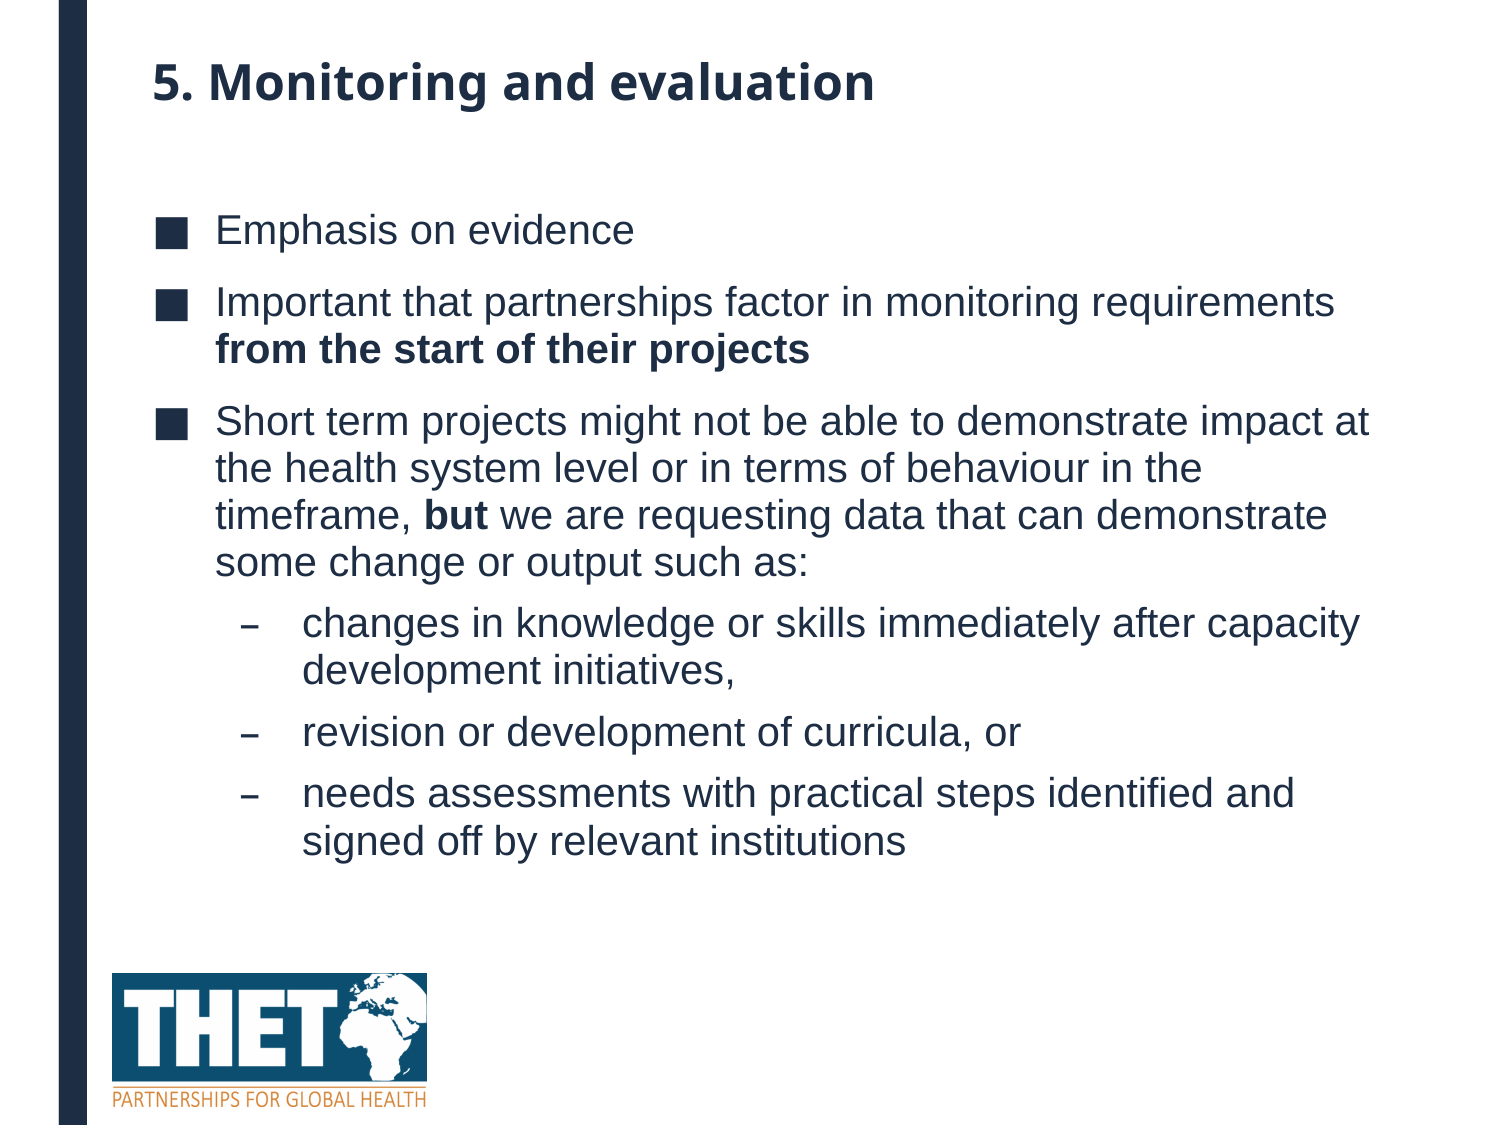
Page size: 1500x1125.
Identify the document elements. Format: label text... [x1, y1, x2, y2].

picture [112, 973, 427, 1107]
list 5. Monitoring and evaluation Emphasis on evidence Important that partnerships factor in monitoring requirements from the start of their projects Short term projects might not be able to demonstrate impact at the health system level or in terms of behaviour in the timeframe, but we are requesting data that can demonstrate some change or output such as: changes in knowledge or skills immediately after capacity development initiatives, revision or development of curricula, or needs assessments with practical steps identified and signed off by relevant institutions [137, 47, 1425, 916]
